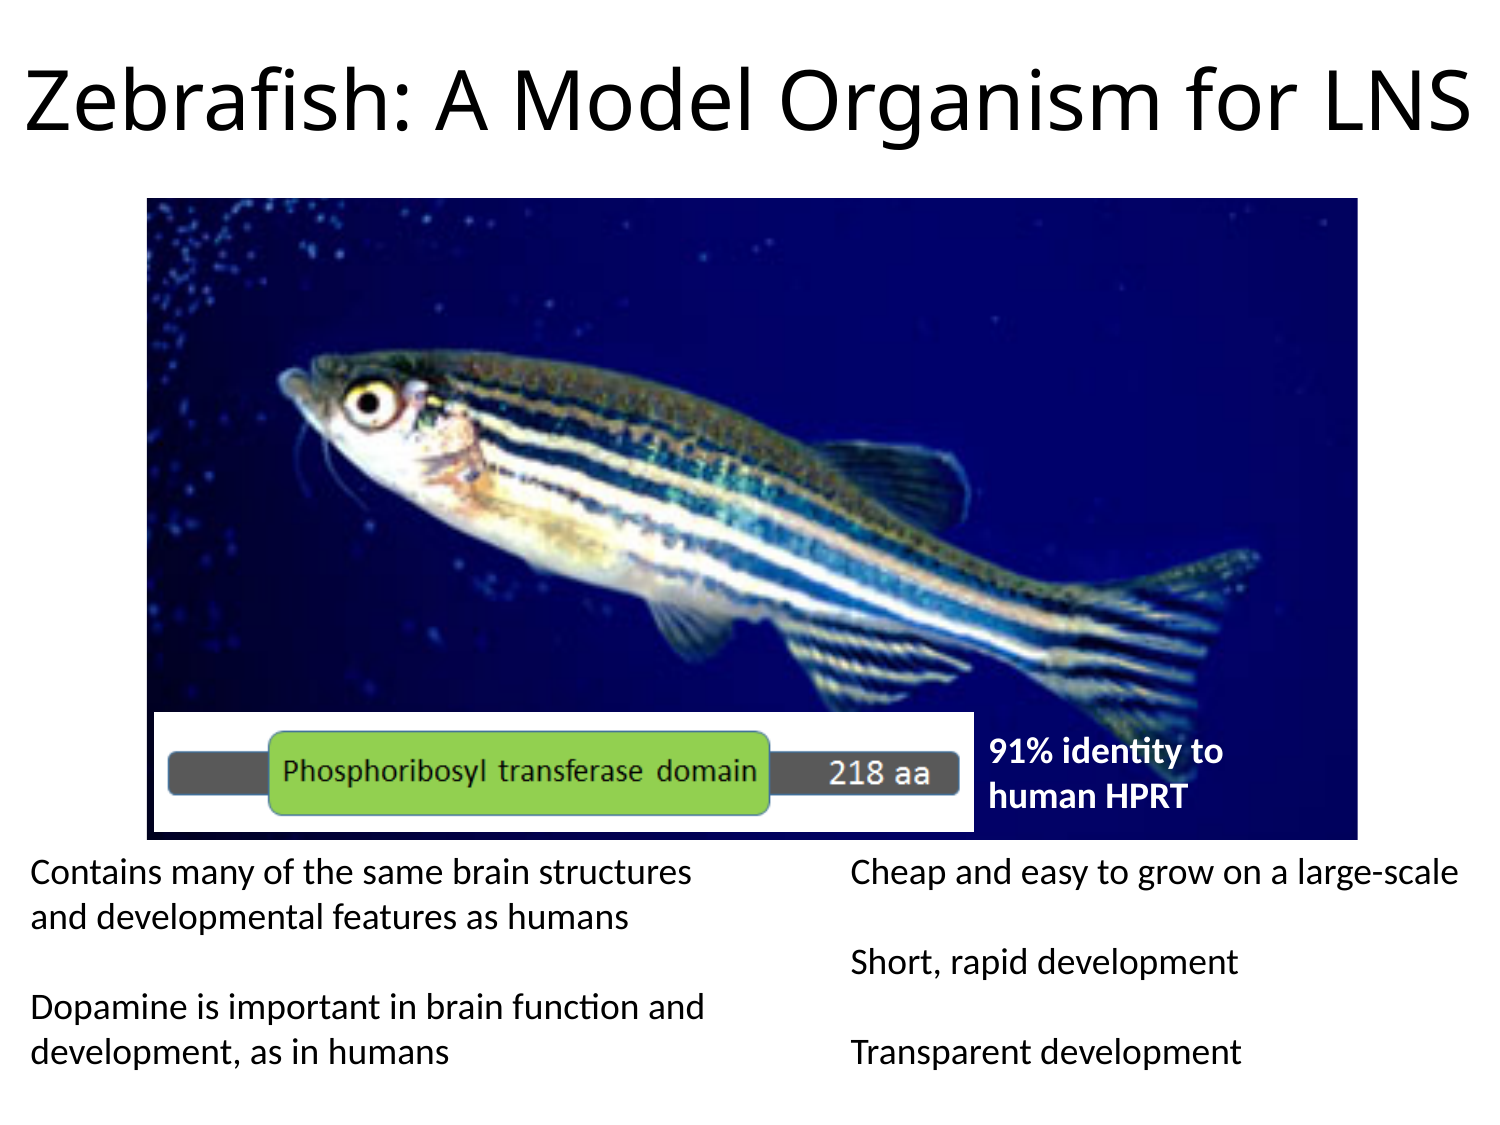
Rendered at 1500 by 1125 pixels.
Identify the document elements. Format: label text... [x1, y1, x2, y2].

picture [146, 198, 1358, 840]
text_box Cheap and easy to grow on a large-scale Short, rapid development Transparent development [835, 839, 1500, 1079]
text_box Contains many of the same brain structures and developmental features as humans Dopamine is important in brain function and development, as in humans [15, 839, 732, 1079]
title Zebrafish: A Model Organism for LNS [0, 0, 1500, 208]
